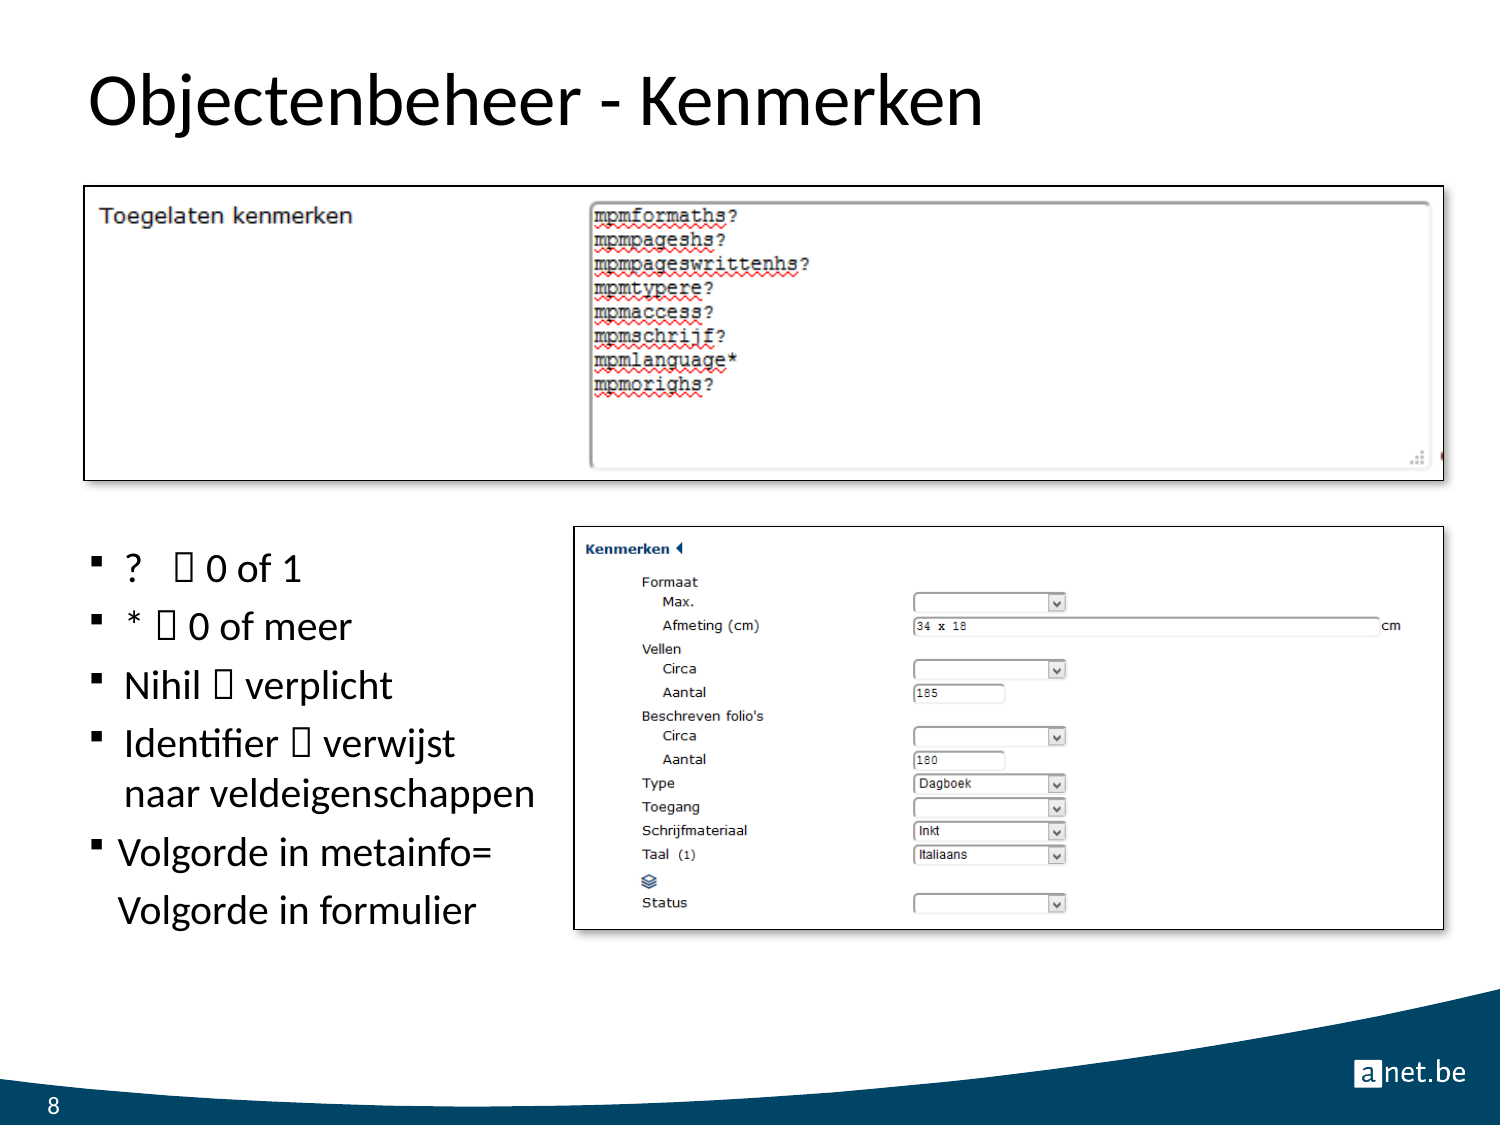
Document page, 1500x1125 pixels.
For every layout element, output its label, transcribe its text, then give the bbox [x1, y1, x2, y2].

list ?  0 of 1 *  0 of meer Nihil  verplicht Identifier  verwijst naar veldeigenschappen Volgorde in metainfo= Volgorde in formulier [88, 490, 538, 1000]
title Objectenbeheer - Kenmerken [88, 19, 1412, 173]
slide_number 8 [0, 1083, 75, 1125]
picture [84, 186, 1444, 481]
picture [574, 526, 1444, 929]
